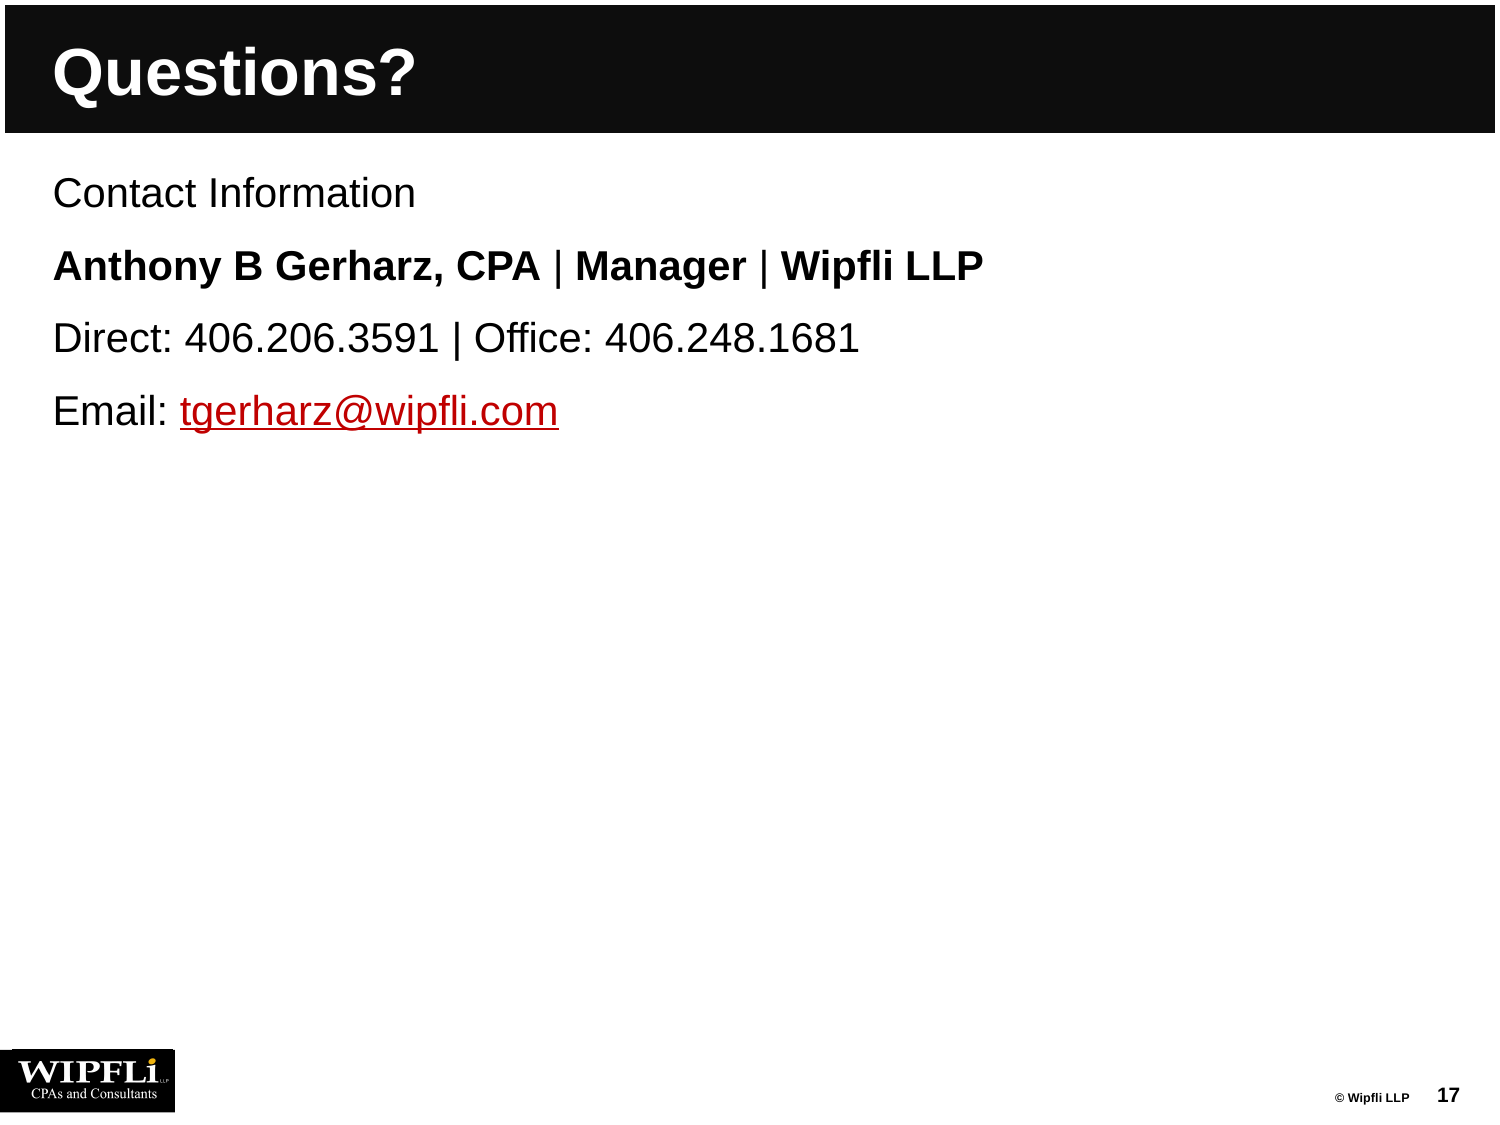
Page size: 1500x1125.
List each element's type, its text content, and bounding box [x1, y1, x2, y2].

title Questions? [37, 24, 1463, 113]
picture [12, 1049, 173, 1108]
list Contact Information Anthony B Gerharz, CPA | Manager | Wipfli LLP Direct: 406.206.3591 | Office: 406.248.1681 Email: tgerharz@wipfli.com [37, 162, 1463, 975]
slide_number 17 [1395, 1070, 1480, 1117]
